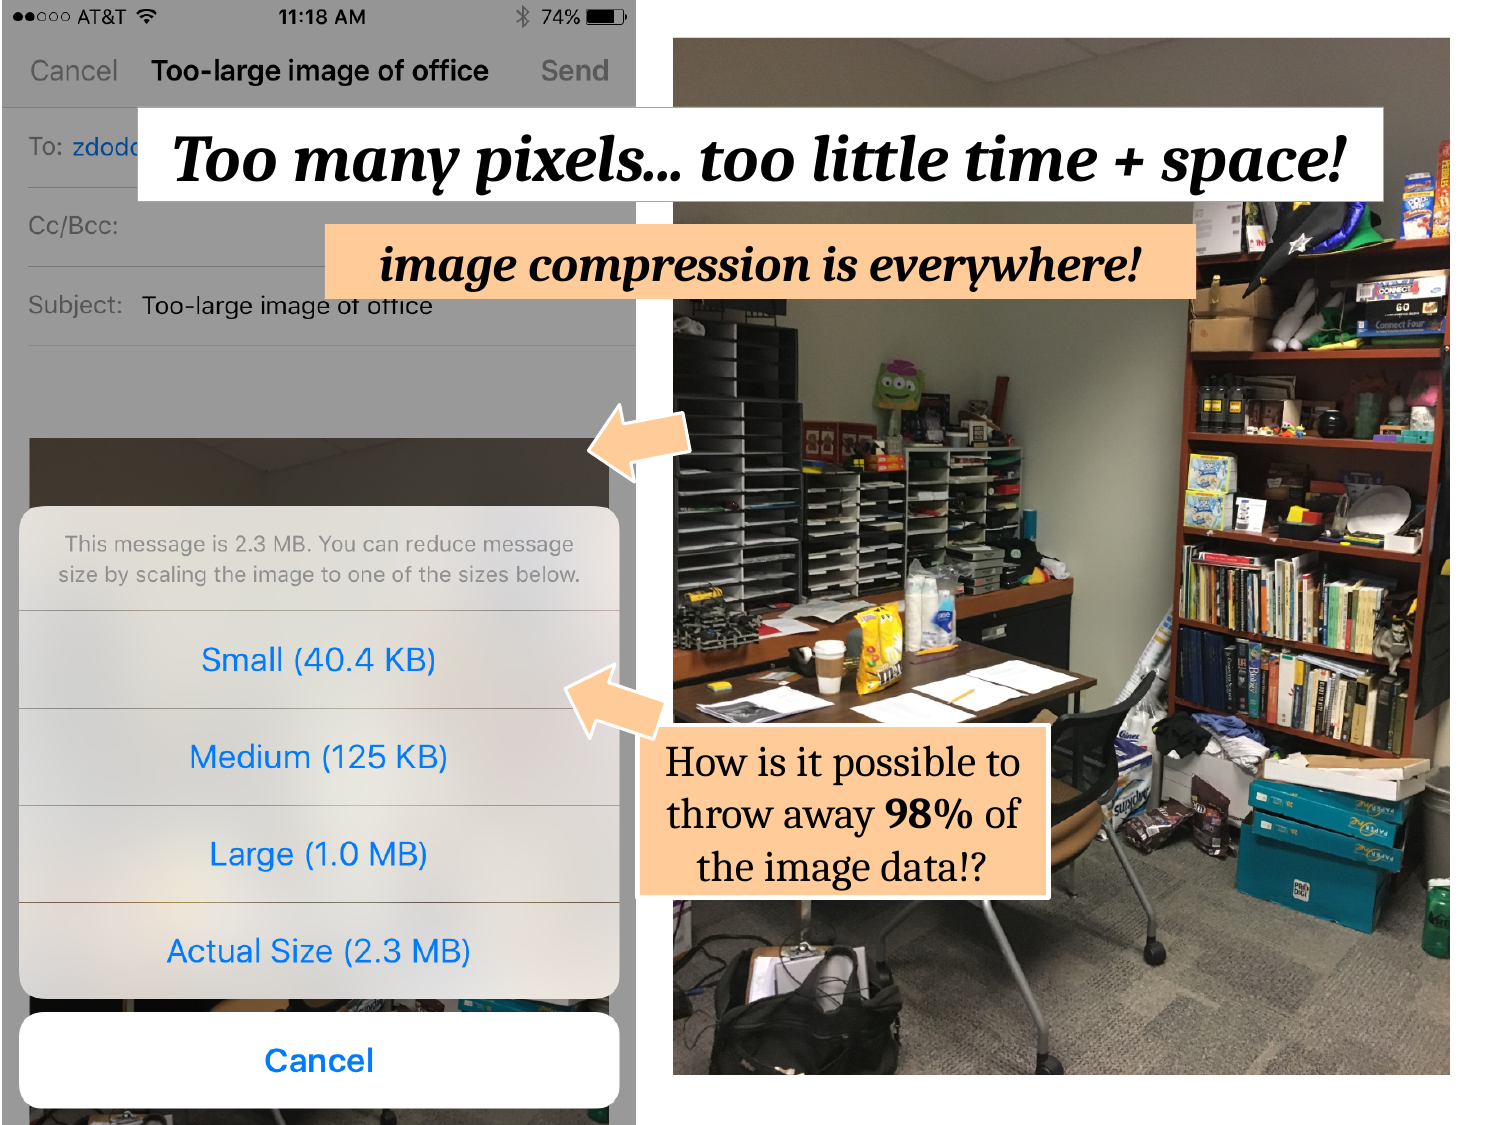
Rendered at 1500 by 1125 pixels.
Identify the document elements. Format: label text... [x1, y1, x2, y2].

picture [2, 0, 1500, 1125]
text_box Too many pixels... too little time + space! [640, 106, 1384, 165]
